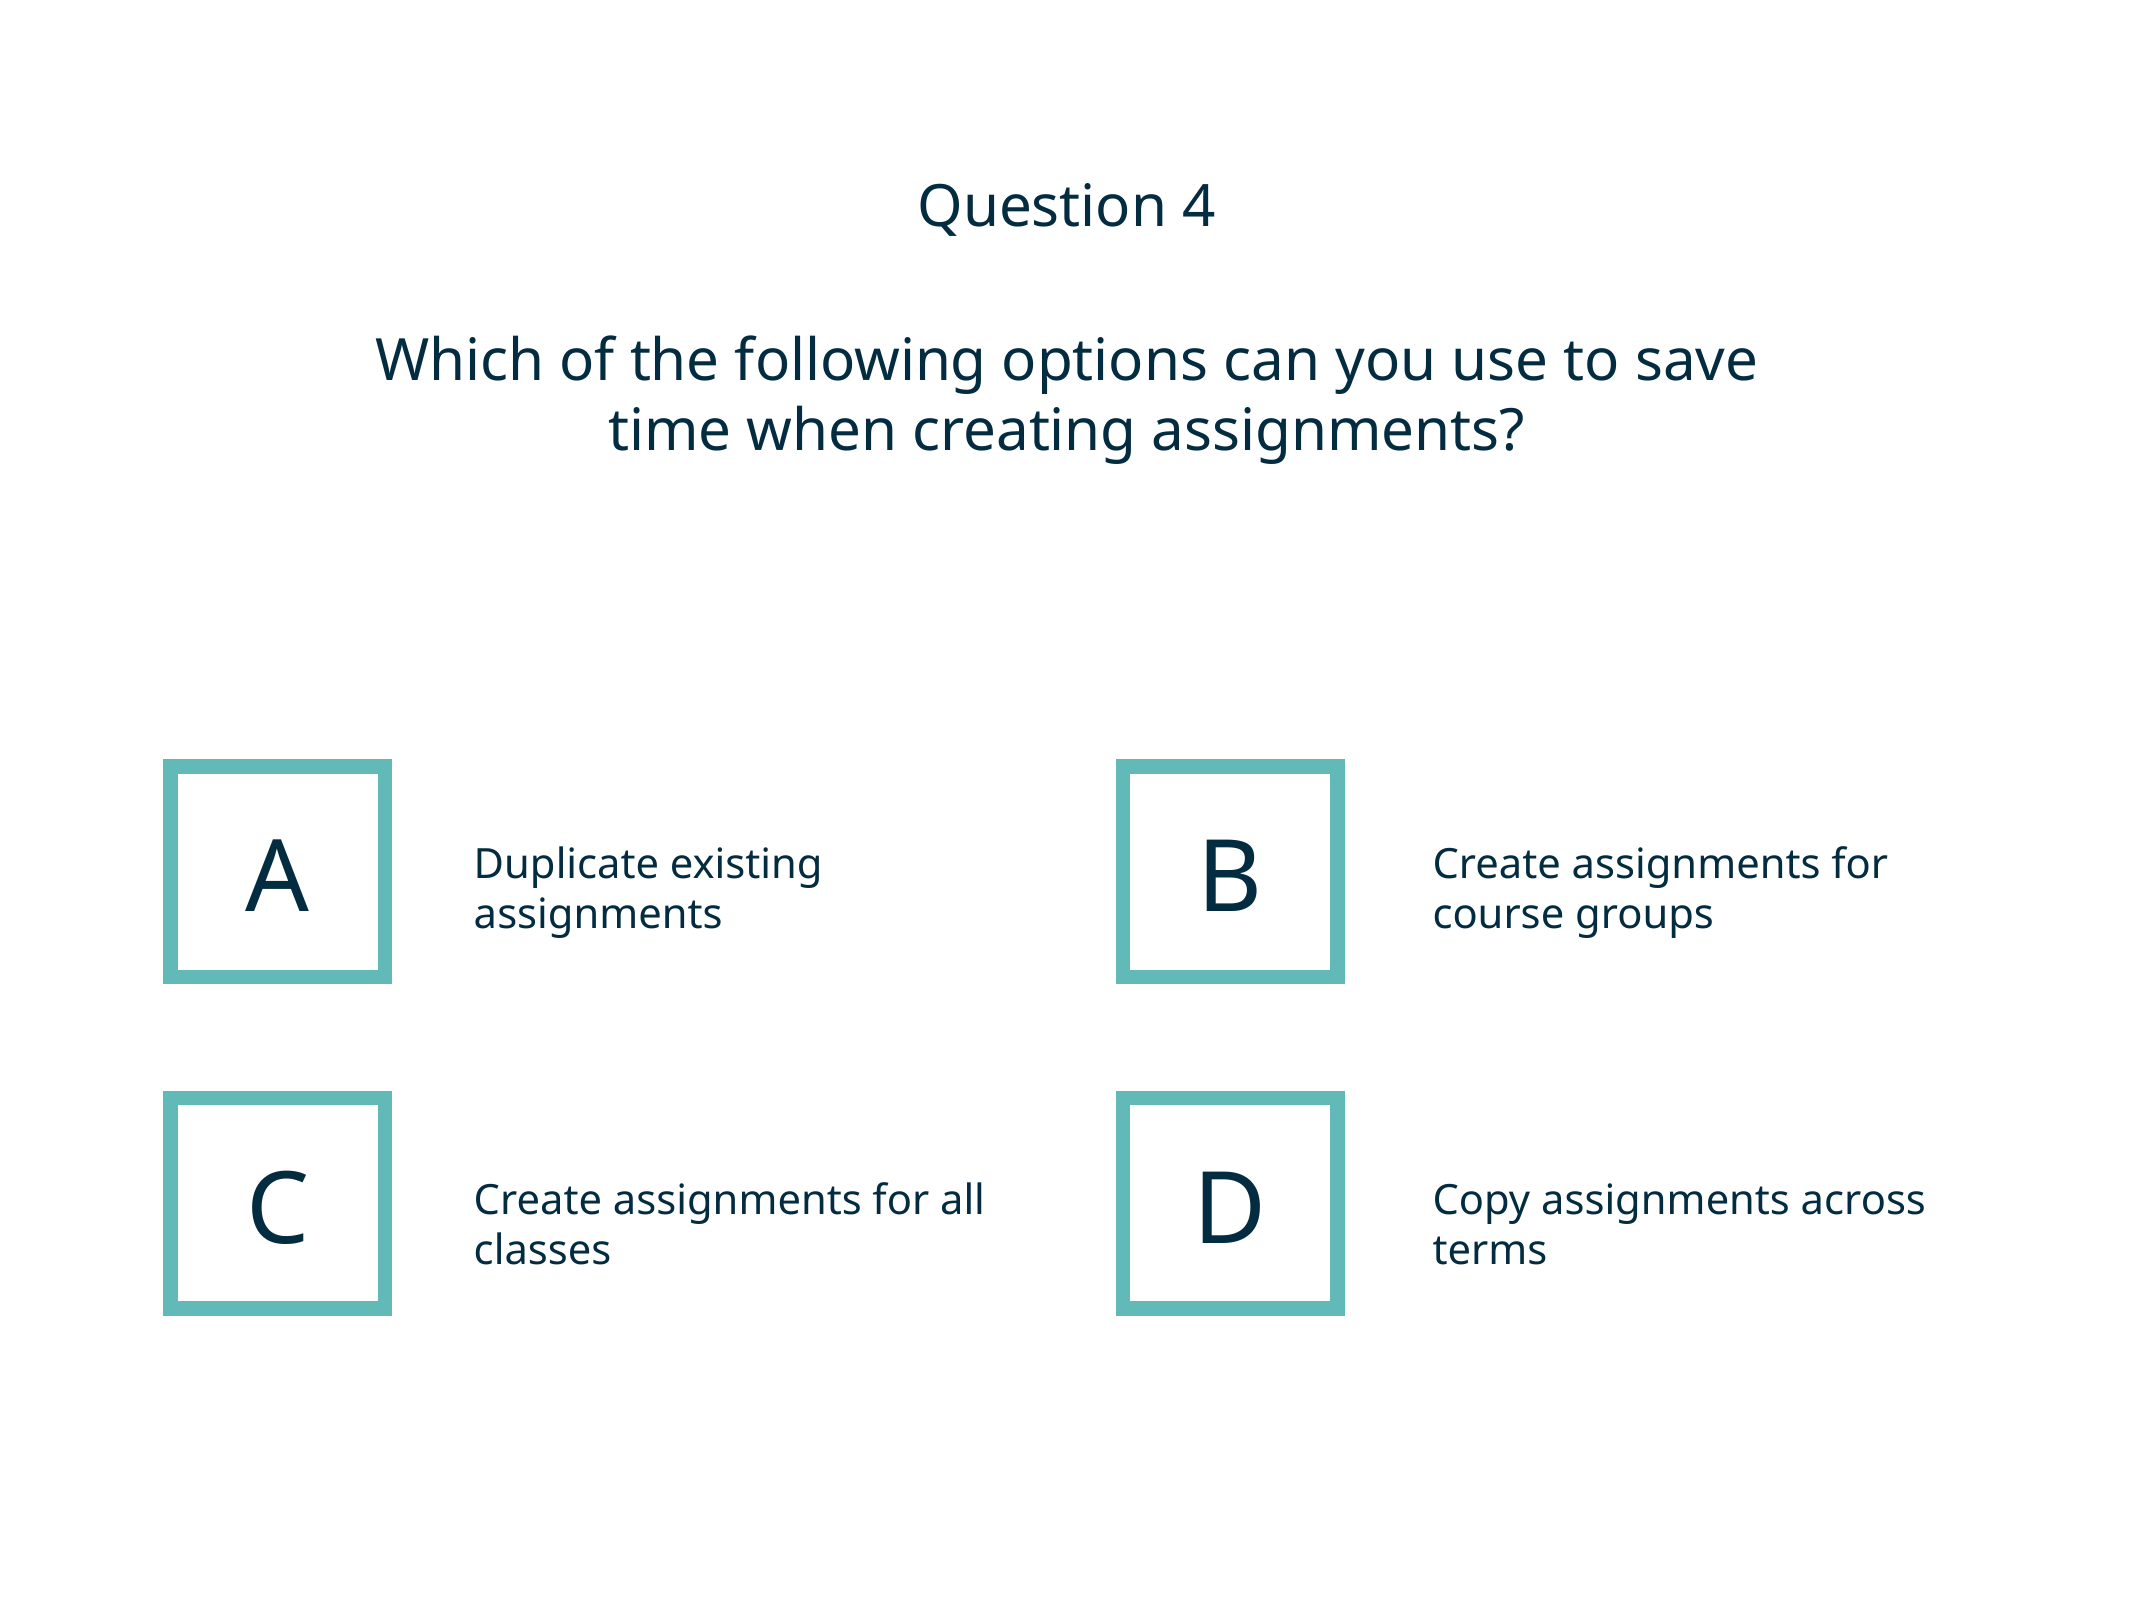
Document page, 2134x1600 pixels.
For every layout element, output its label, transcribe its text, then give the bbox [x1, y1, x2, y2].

list A [163, 759, 392, 984]
list Which of the following options can you use to save time when creating assignments? [301, 312, 1832, 473]
list C [163, 1091, 392, 1316]
list D [1116, 1091, 1345, 1316]
list Create assignments for course groups [1423, 827, 2038, 946]
list Duplicate existing assignments [464, 827, 1079, 946]
list B [1116, 759, 1345, 984]
list Question 4 [160, 159, 1973, 249]
list Create assignments for all classes [464, 1164, 1079, 1282]
list Copy assignments across terms [1423, 1164, 2038, 1282]
